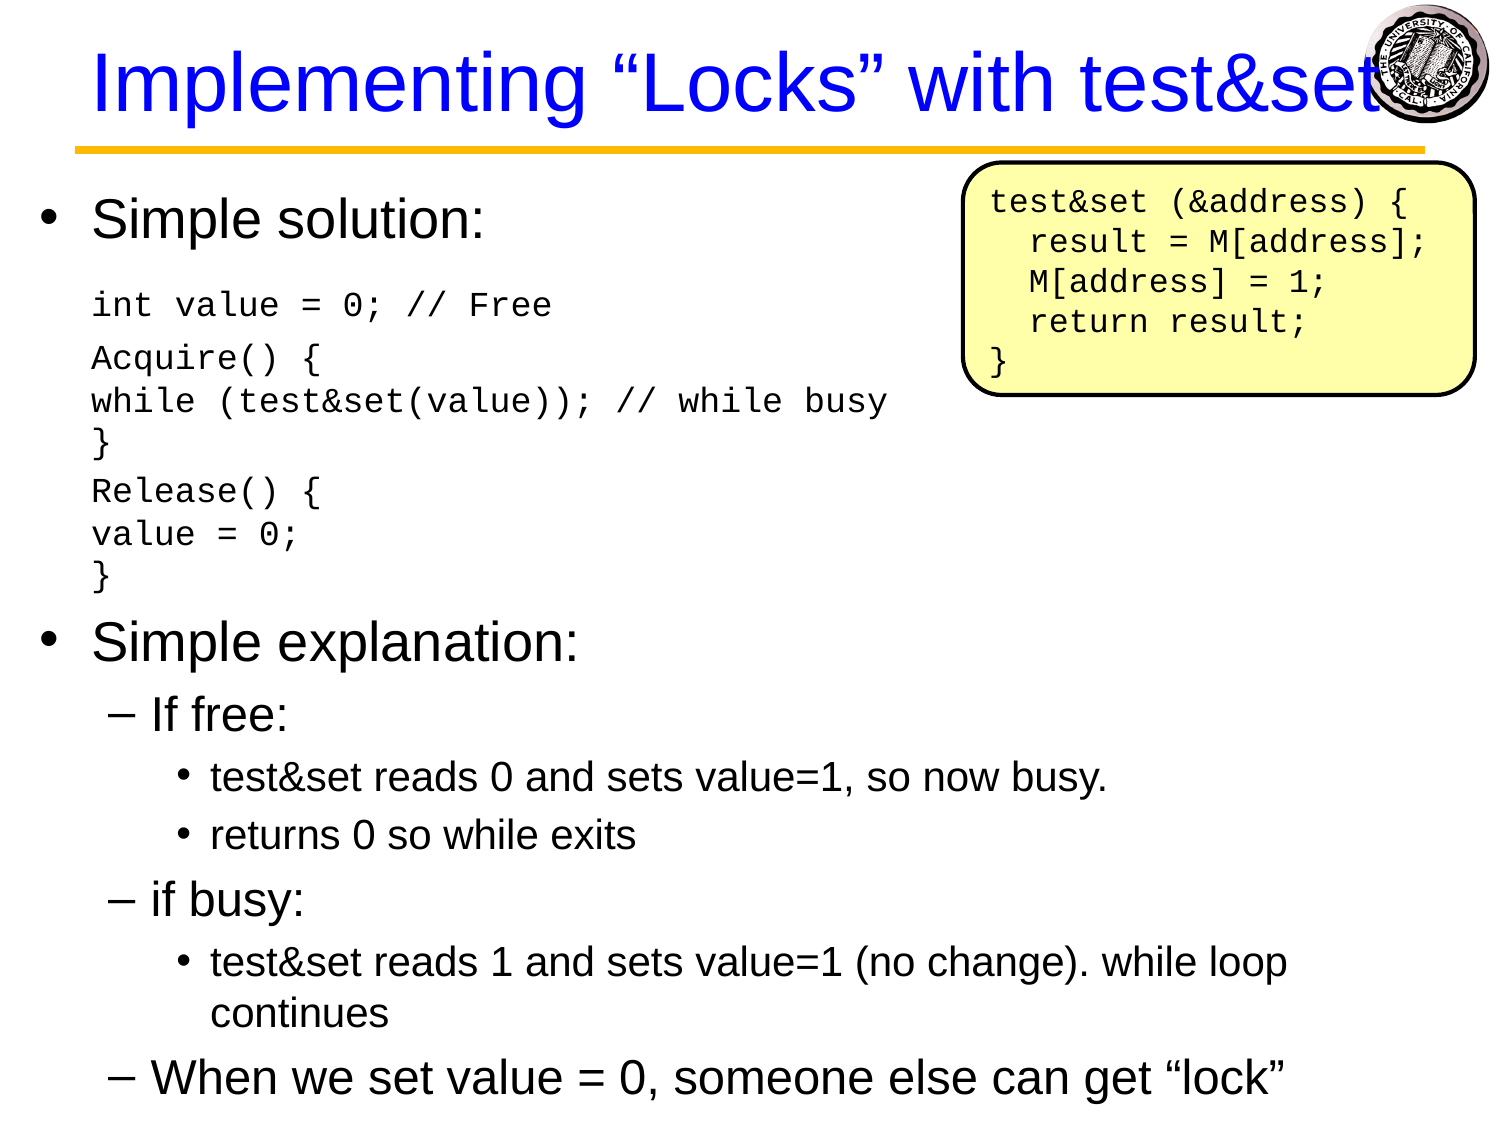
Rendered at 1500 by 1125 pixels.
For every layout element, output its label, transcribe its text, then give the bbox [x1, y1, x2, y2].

list Simple solution: int value = 0; // Free Acquire() { while (test&set(value)); // while busy } Release() { value = 0; } Simple explanation: If free: test&set reads 0 and sets value=1, so now busy. returns 0 so while exits if busy: test&set reads 1 and sets value=1 (no change). while loop continues When we set value = 0, someone else can get “lock” [24, 174, 1475, 1113]
title Implementing “Locks” with test&set [75, 6, 1425, 150]
picture [1350, 0, 1500, 127]
text_box test&set (&address) { result = M[address]; M[address] = 1; return result; } [962, 162, 1475, 396]
